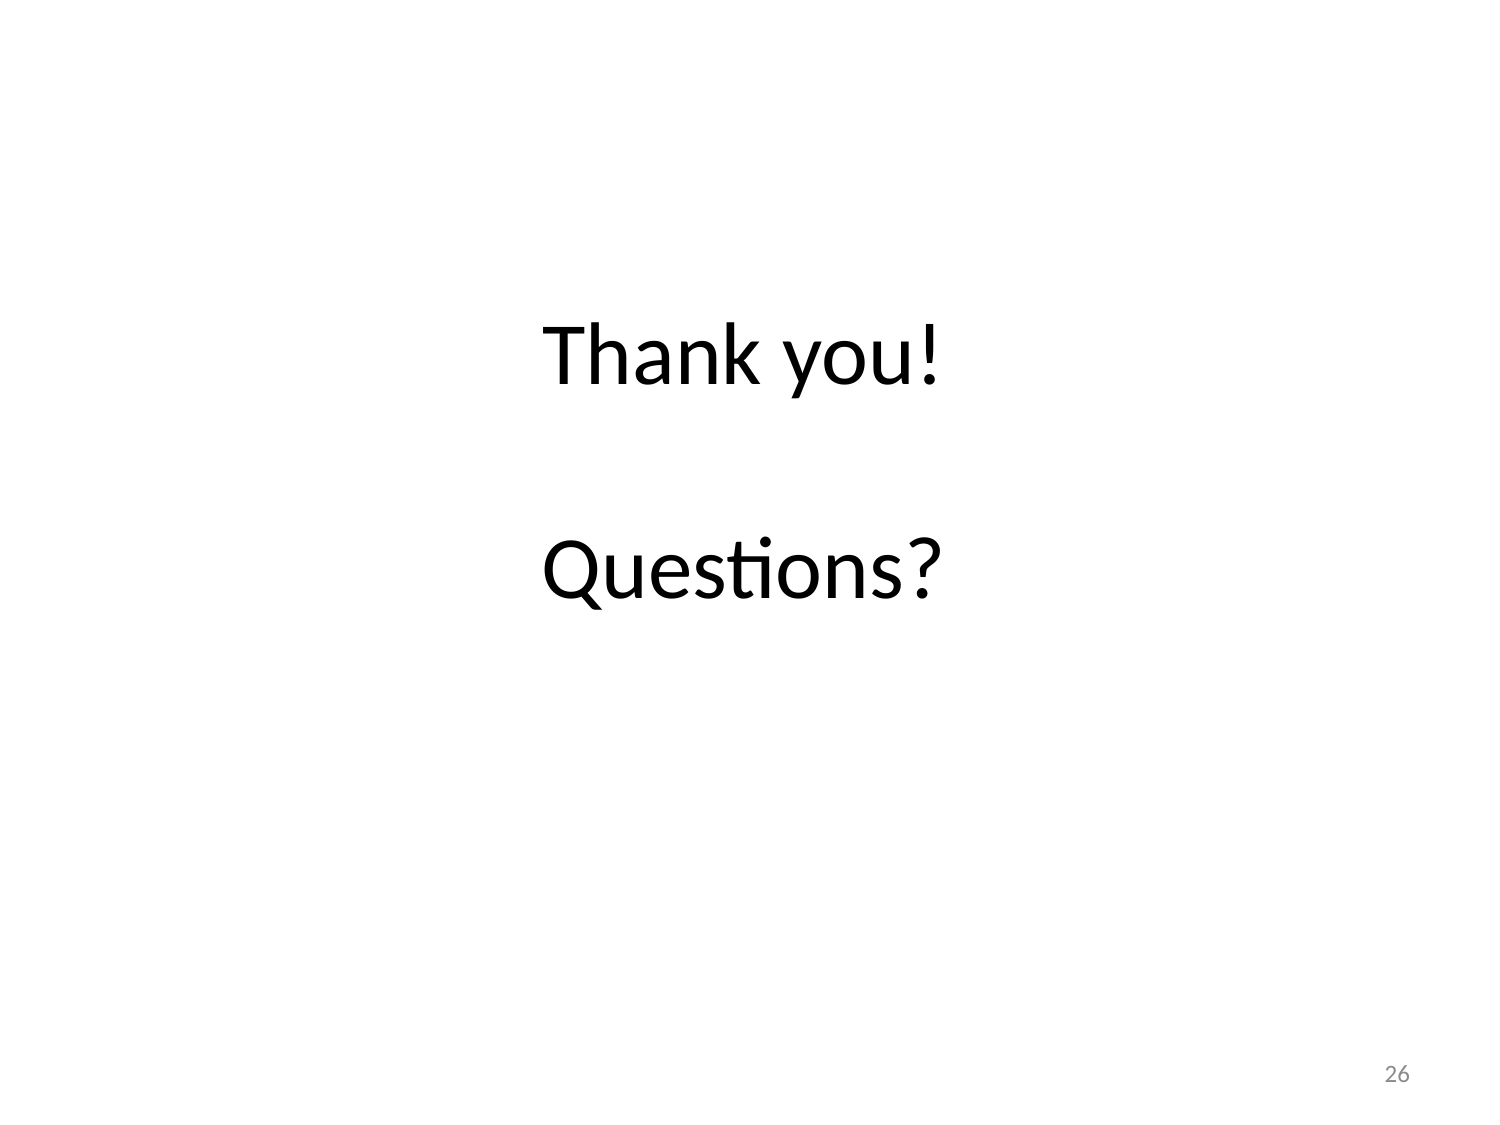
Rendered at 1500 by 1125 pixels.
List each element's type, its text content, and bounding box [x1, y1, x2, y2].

slide_number 26 [1074, 1042, 1425, 1103]
title Thank you! Questions? [425, 287, 1063, 625]
